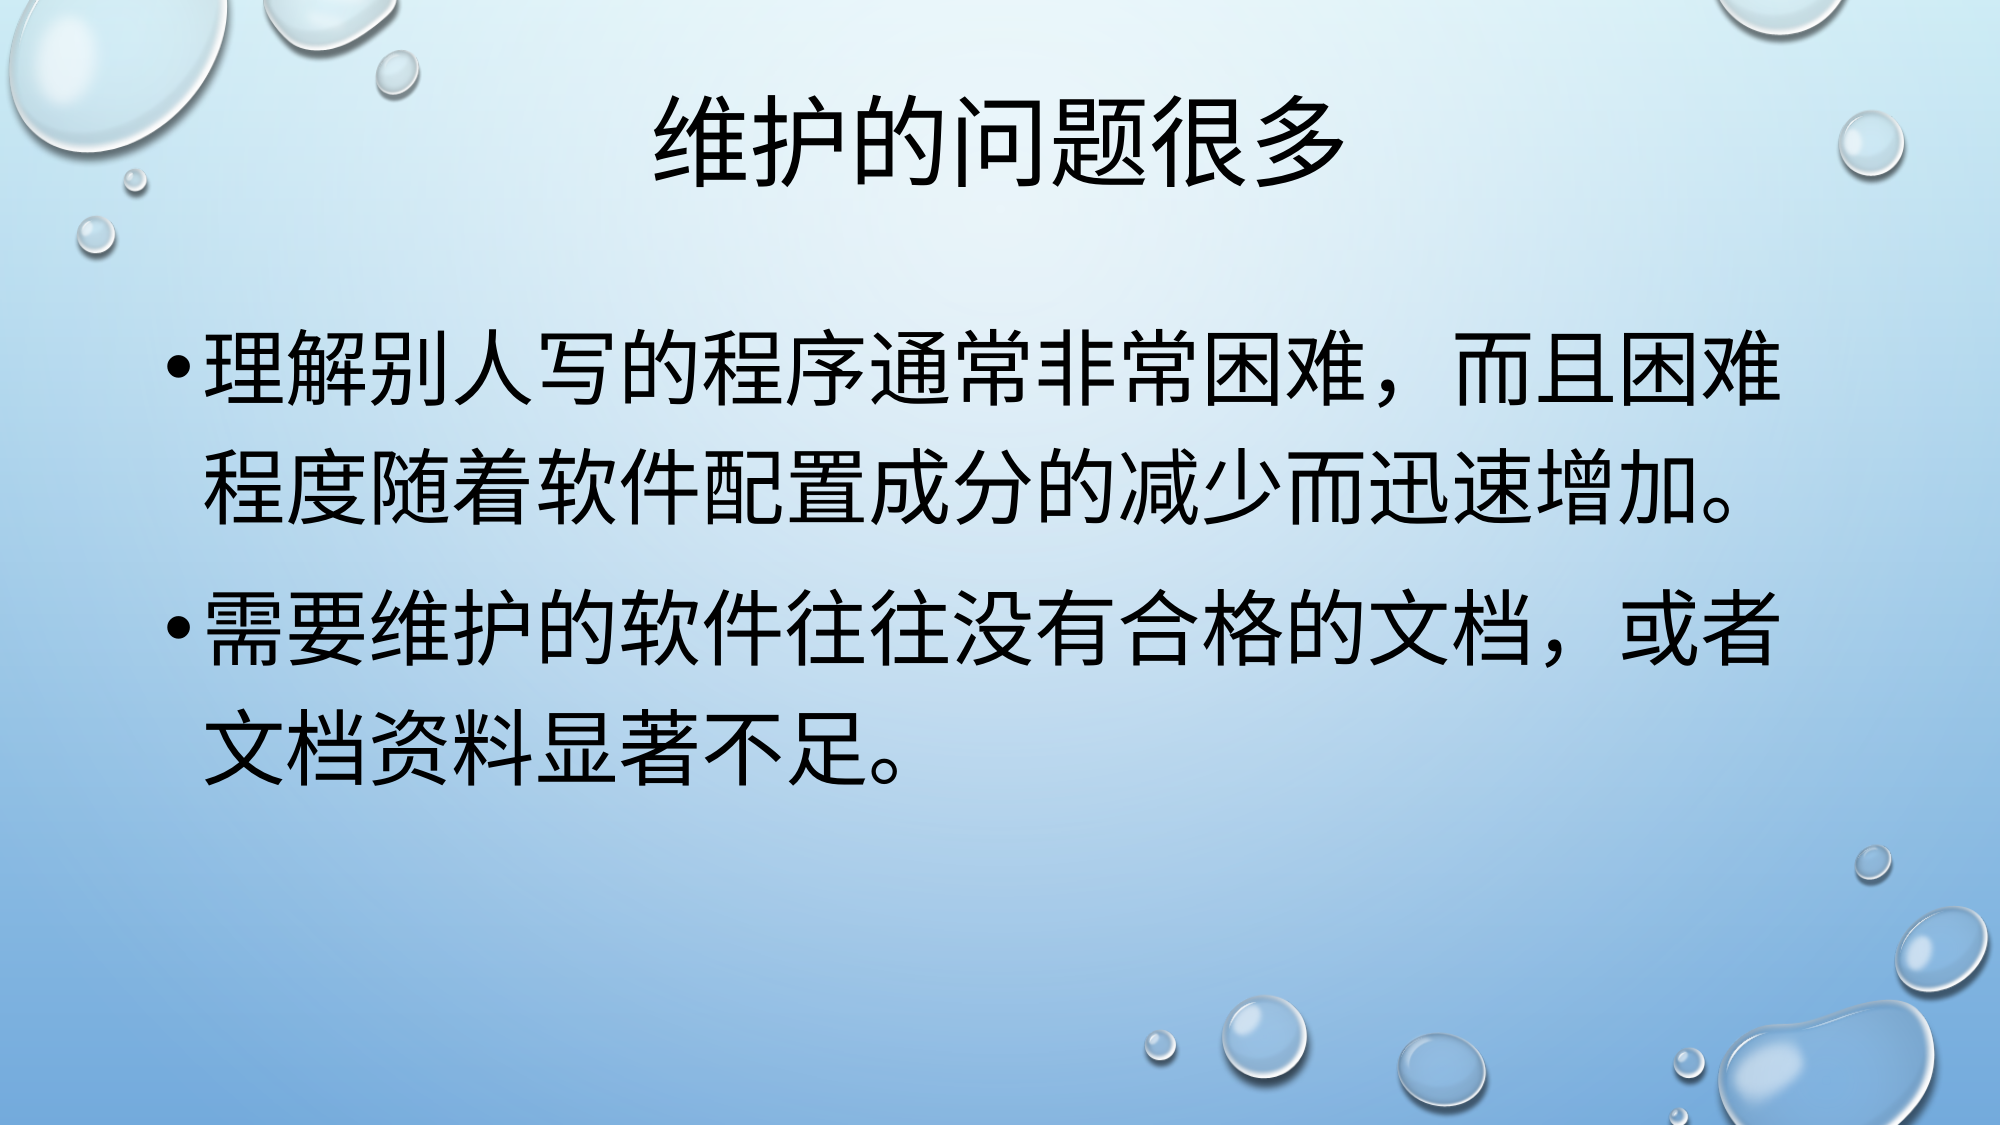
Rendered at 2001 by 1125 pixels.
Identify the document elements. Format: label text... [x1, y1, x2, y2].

picture [0, 0, 2000, 1125]
list 理解别人写的程序通常非常困难，而且困难程度随着软件配置成分的减少而迅速增加。 需要维护的软件往往没有合格的文档，或者文档资料显著不足。 [149, 288, 1850, 950]
title 维护的问题很多 [149, 53, 1851, 241]
